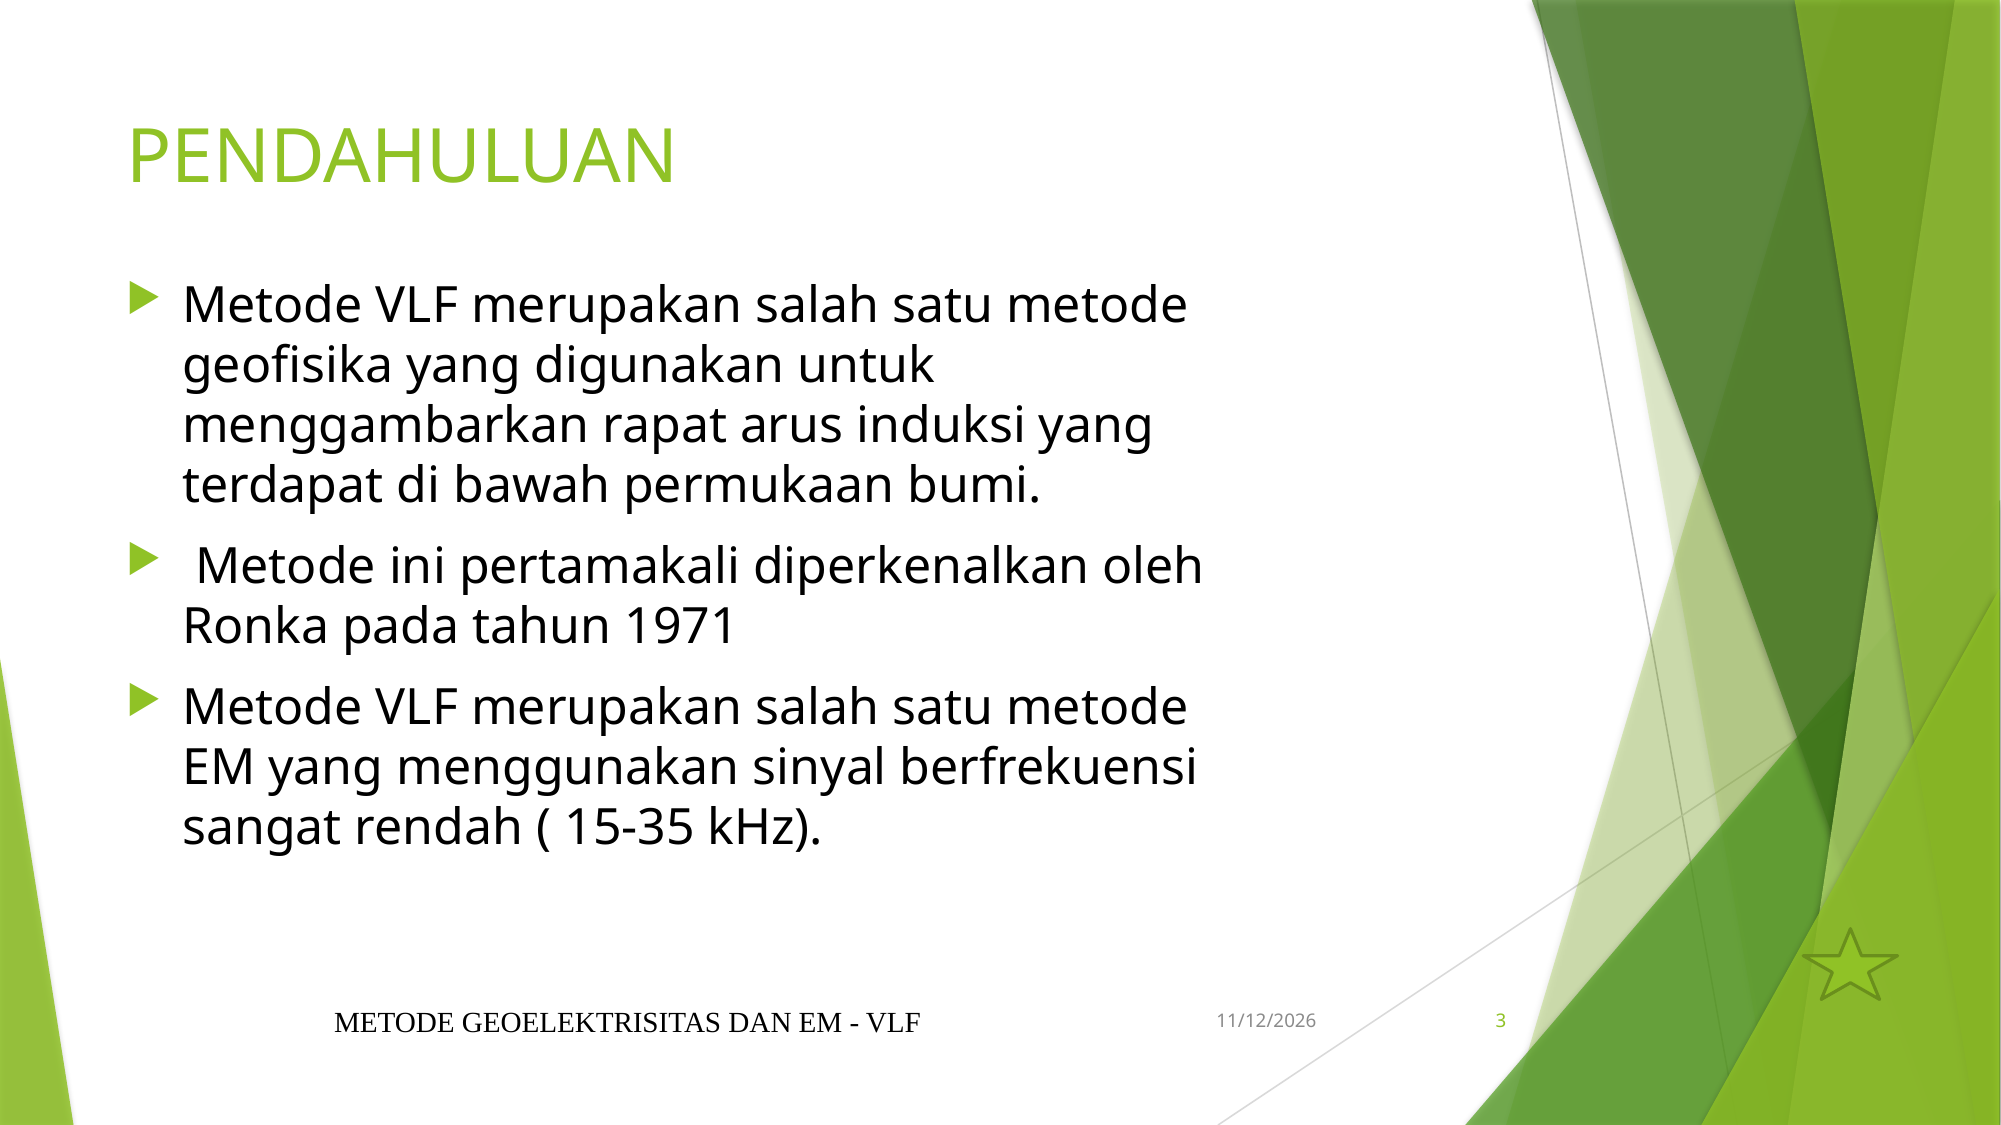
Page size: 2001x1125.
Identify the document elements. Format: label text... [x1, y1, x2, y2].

title PENDAHULUAN [111, 99, 1522, 317]
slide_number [1181, 991, 1332, 1051]
footer METODE GEOELEKTRISITAS DAN EM - VLF [111, 991, 1145, 1051]
text_box [1801, 927, 1900, 1001]
list Metode VLF merupakan salah satu metode geofisika yang digunakan untuk menggambarkan rapat arus induksi yang terdapat di bawah permukaan bumi. Metode ini pertamakali diperkenalkan oleh Ronka pada tahun 1971 Metode VLF merupakan salah satu metode EM yang menggunakan sinyal berfrekuensi sangat rendah ( 15-35 kHz). [111, 265, 1260, 992]
slide_number 3 [1409, 991, 1522, 1051]
